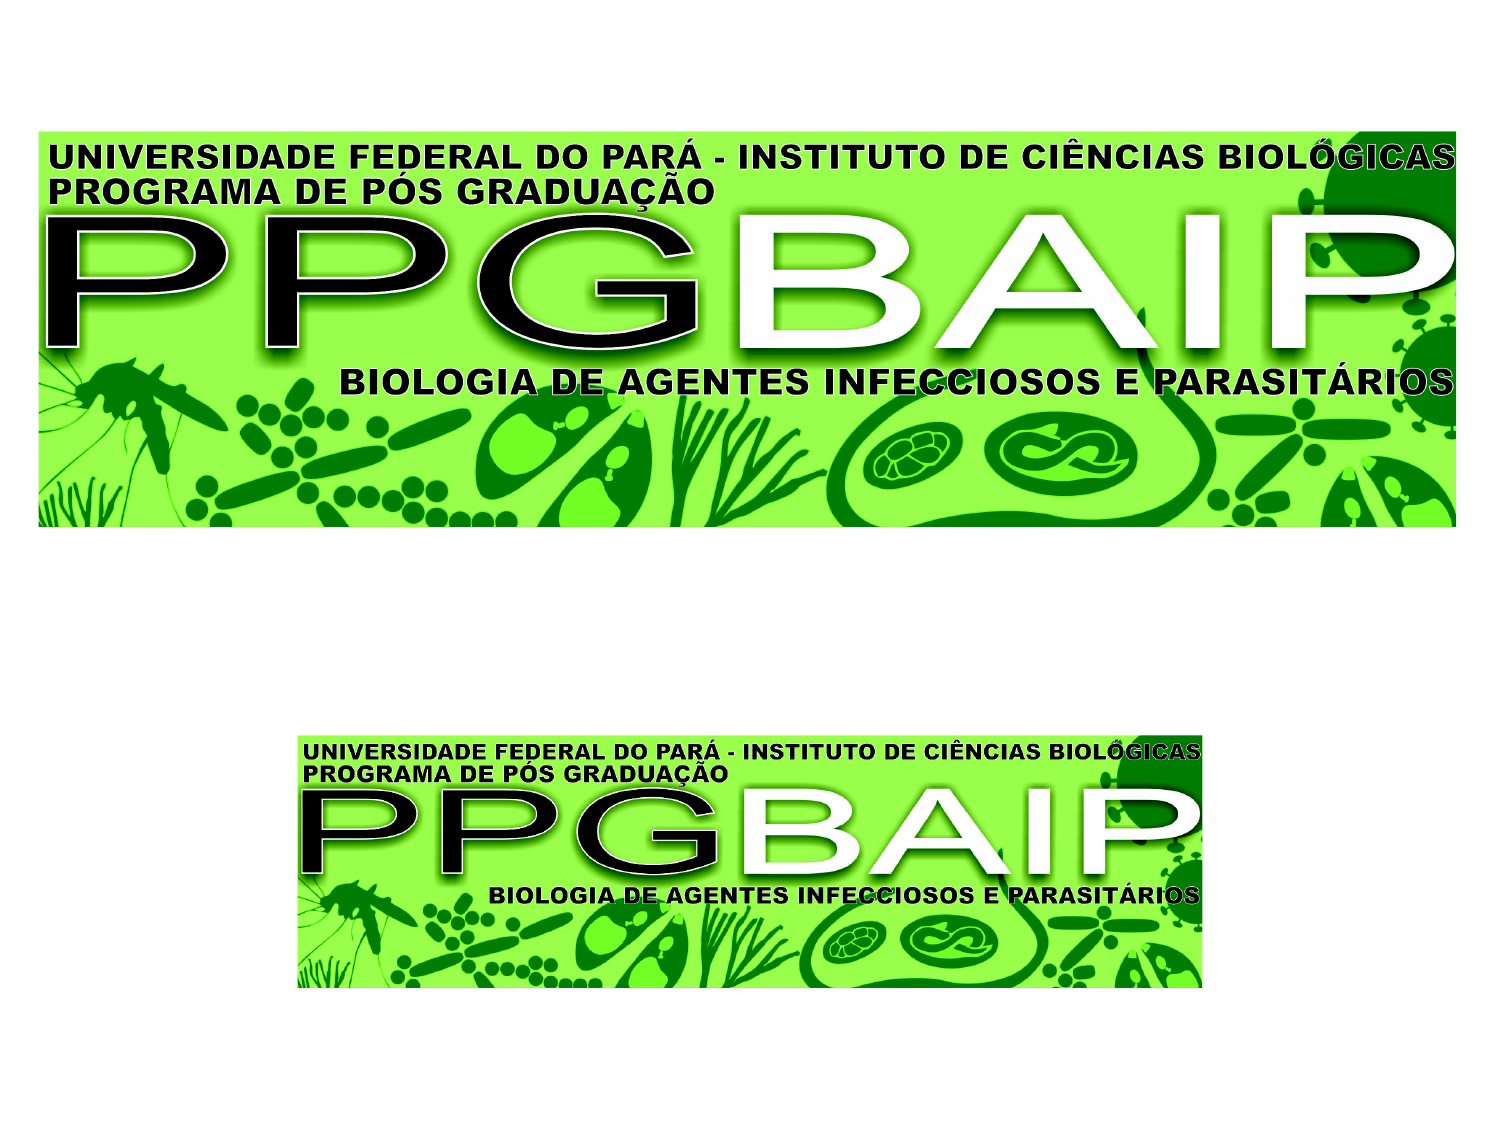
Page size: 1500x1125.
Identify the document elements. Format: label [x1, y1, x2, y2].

picture [38, 131, 1457, 528]
picture [297, 735, 1203, 988]
